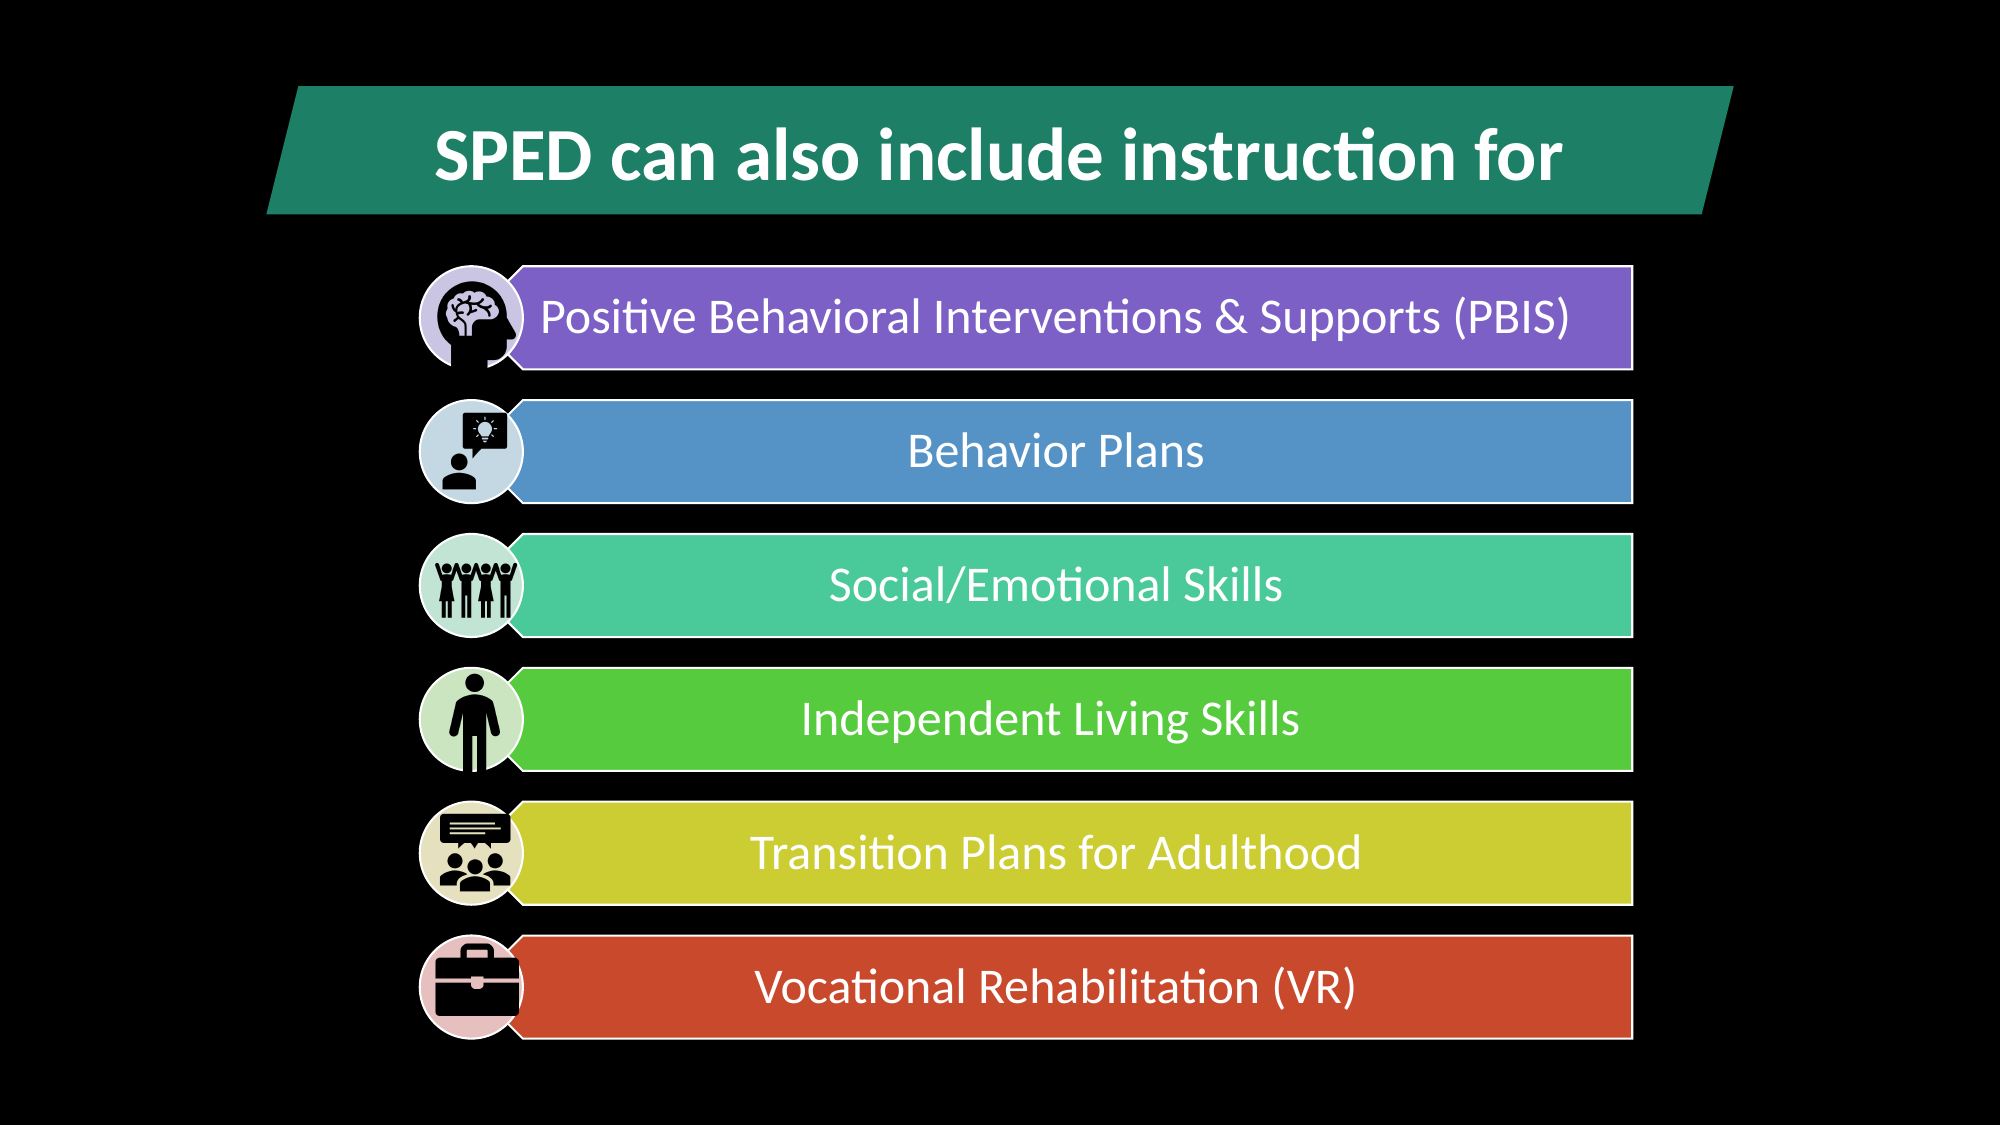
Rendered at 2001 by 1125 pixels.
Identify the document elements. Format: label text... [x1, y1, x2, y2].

picture [421, 272, 532, 383]
picture [429, 544, 523, 638]
picture [428, 404, 521, 497]
picture [419, 670, 530, 781]
text_box SPED can also include instruction for [264, 85, 1736, 216]
picture [428, 806, 521, 899]
picture [425, 932, 525, 1032]
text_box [153, 266, 1899, 1039]
